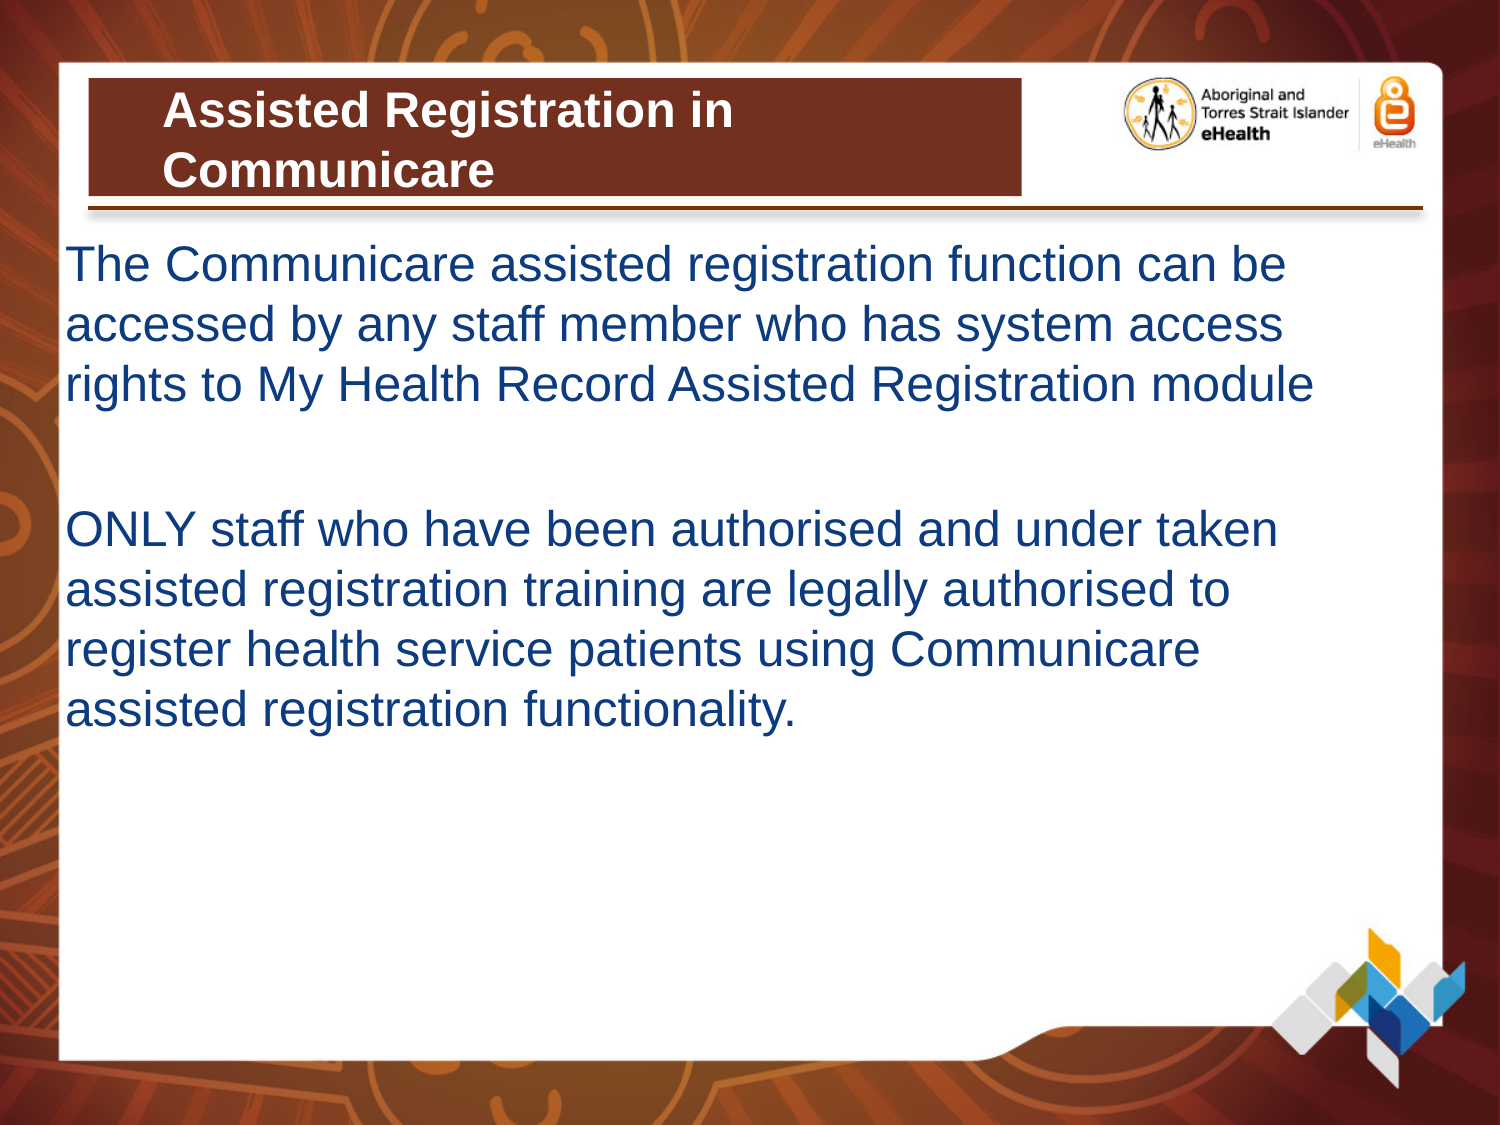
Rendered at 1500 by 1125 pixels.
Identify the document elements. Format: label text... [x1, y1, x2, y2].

picture [0, 0, 1500, 1125]
title Assisted Registration in Communicare [88, 78, 1022, 197]
list The Communicare assisted registration function can be accessed by any staff member who has system access rights to My Health Record Assisted Registration module ONLY staff who have been authorised and under taken assisted registration training are legally authorised to register health service patients using Communicare assisted registration functionality. [64, 231, 1412, 1059]
